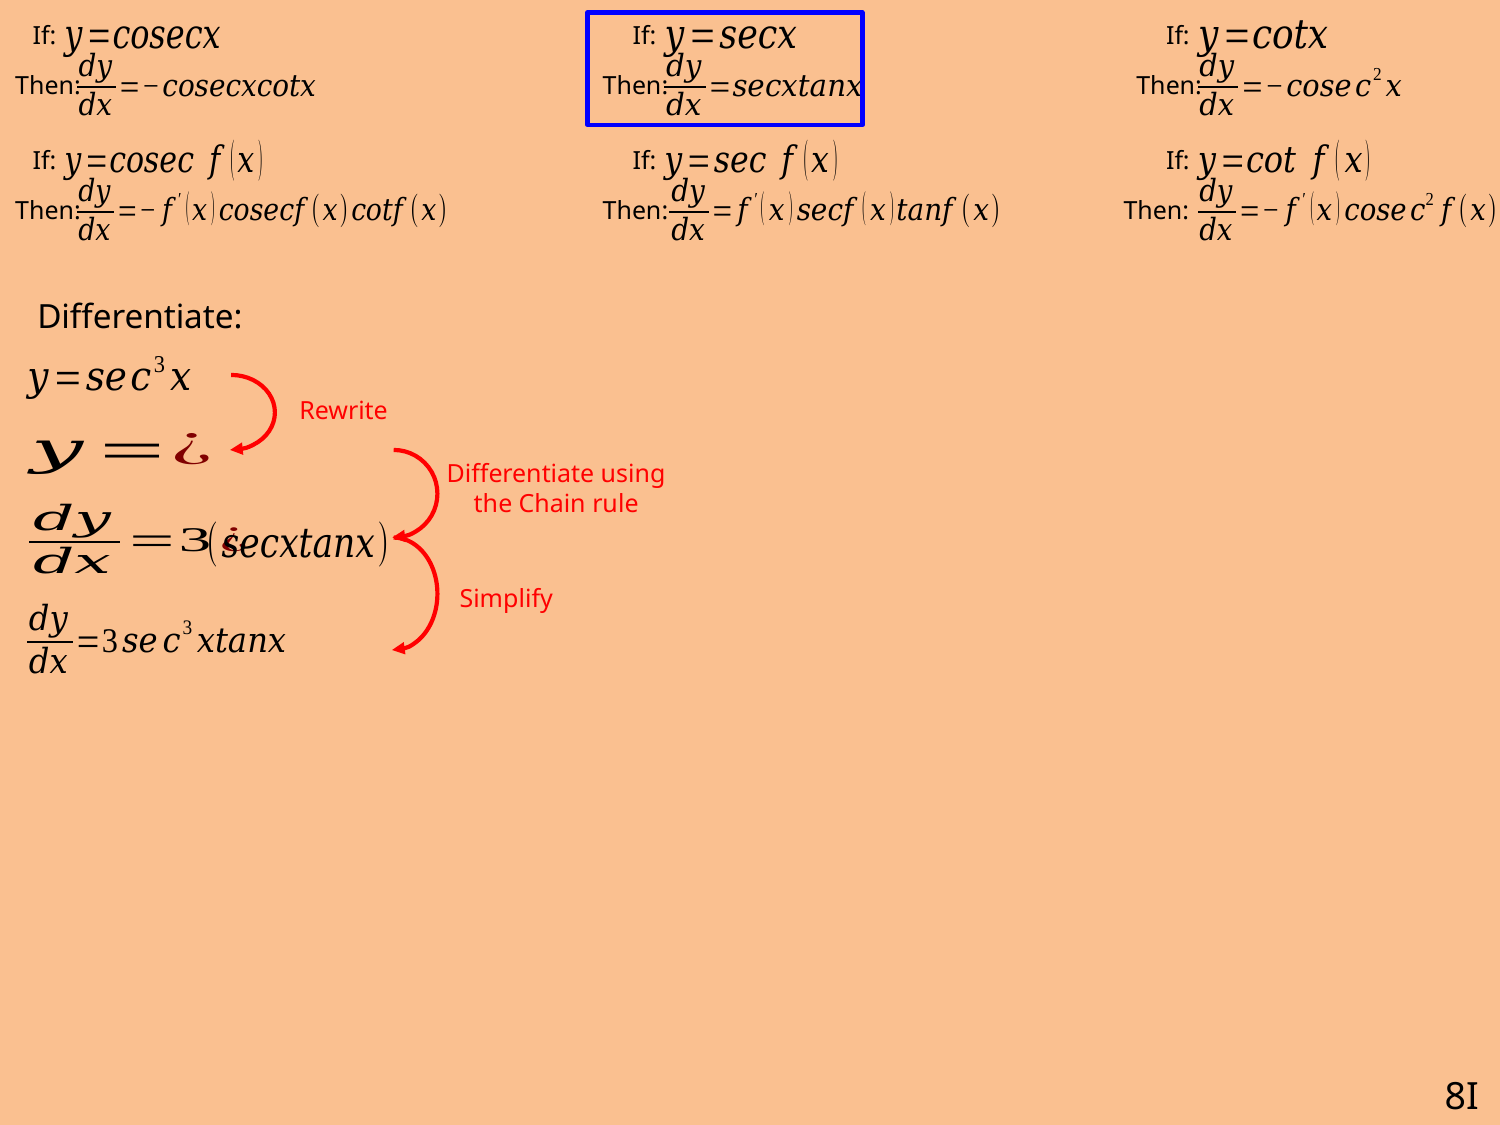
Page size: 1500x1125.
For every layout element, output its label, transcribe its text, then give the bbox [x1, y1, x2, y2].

text_box Then: [588, 187, 684, 233]
text_box Then: [1108, 187, 1205, 233]
text_box If: [17, 12, 72, 58]
text_box Then: [0, 62, 96, 108]
text_box [585, 10, 865, 127]
text_box Differentiate using the Chain rule [425, 449, 688, 525]
text_box If: [17, 137, 72, 183]
text_box Then: [0, 187, 96, 233]
text_box If: [1151, 137, 1205, 183]
text_box [392, 449, 426, 538]
text_box If: [1151, 12, 1205, 58]
text_box Then: [1121, 62, 1217, 108]
text_box If: [617, 137, 672, 183]
text_box Simplify [424, 575, 588, 620]
text_box Differentiate: [22, 287, 258, 343]
text_box [230, 374, 269, 455]
text_box 8I [1417, 1064, 1500, 1125]
text_box [392, 536, 436, 655]
text_box Rewrite [262, 387, 425, 433]
